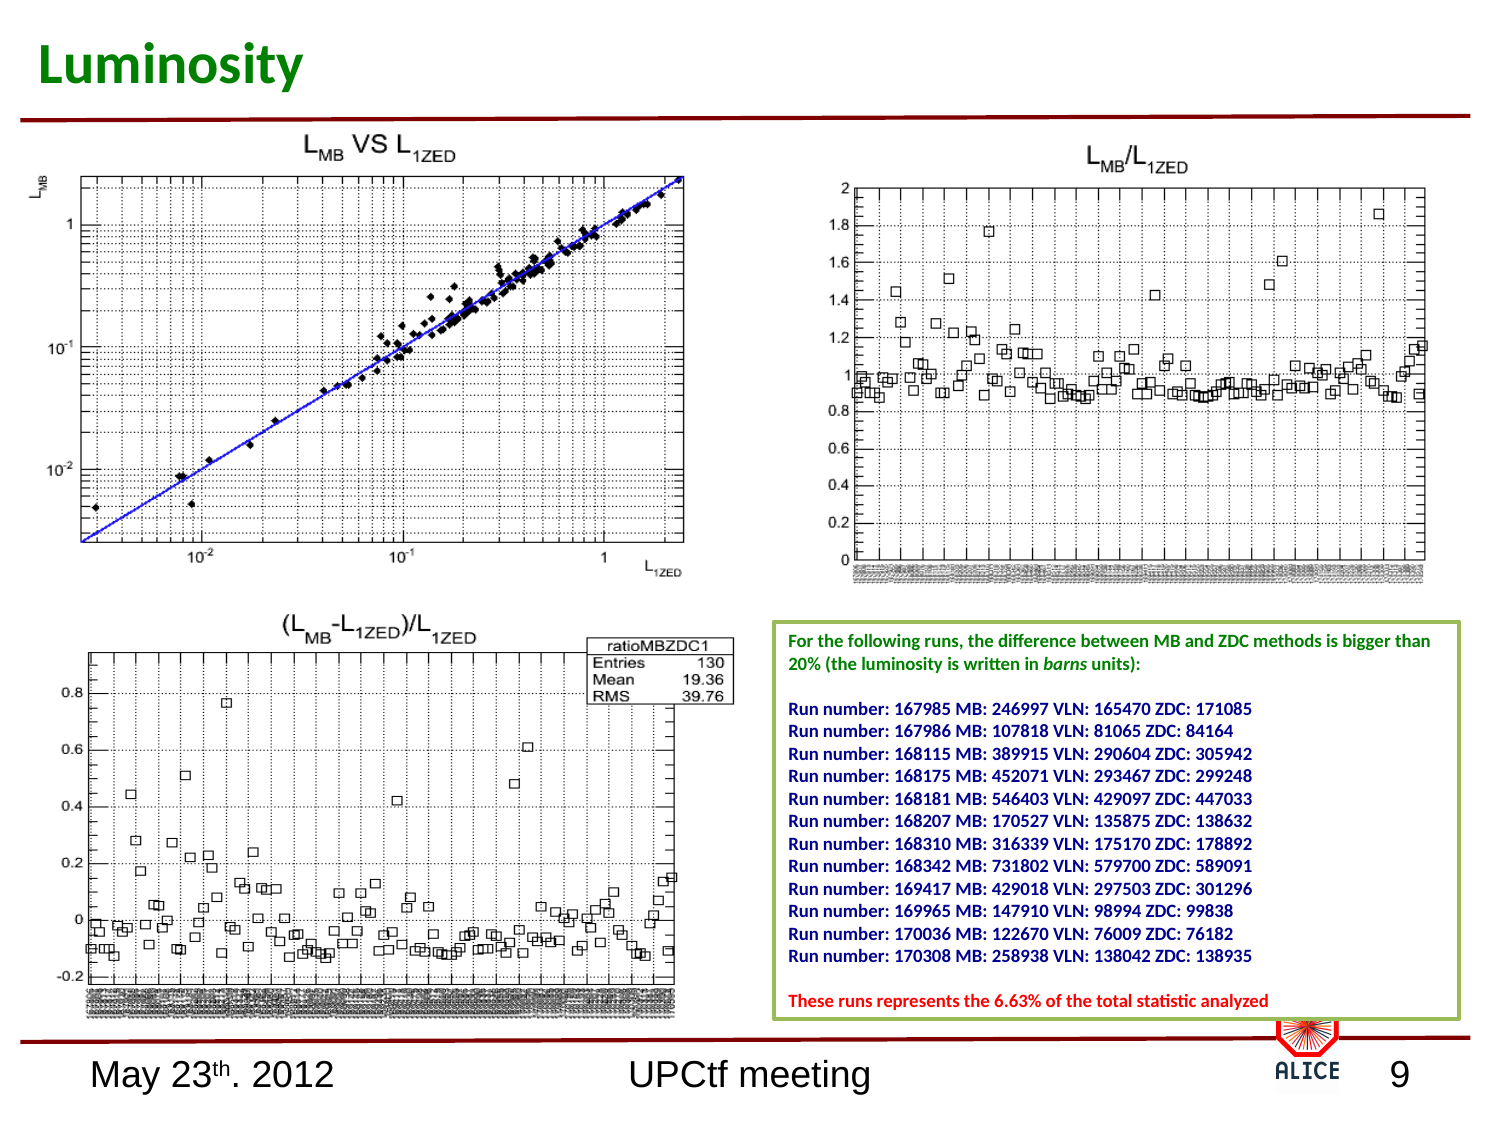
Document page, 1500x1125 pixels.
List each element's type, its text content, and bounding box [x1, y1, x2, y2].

text_box 9 [1074, 1042, 1425, 1103]
text_box May 23th. 2012 [75, 1042, 425, 1103]
picture [1276, 995, 1339, 1095]
picture [17, 125, 708, 587]
text_box UPCtf meeting [512, 1042, 988, 1103]
picture [820, 136, 1442, 604]
text_box Luminosity [23, 17, 1343, 103]
picture [52, 609, 739, 1027]
text_box For the following runs, the difference between MB and ZDC methods is bigger than 20% (the luminosity is written in barns units): Run number: 167985 MB: 246997 VLN: 165470 ZDC: 171085 Run number: 167986 MB: 107818 VLN: 81065 ZDC: 84164 Run number: 168115 MB: 389915 VLN: 290604 ZDC: 305942 Run number: 168175 MB: 452071 VLN: 293467 ZDC: 299248 Run number: 168181 MB: 546403 VLN: 429097 ZDC: 447033 Run number: 168207 MB: 170527 VLN: 135875 ZDC: 138632 Run number: 168310 MB: 316339 VLN: 175170 ZDC: 178892 Run number: 168342 MB: 731802 VLN: 579700 ZDC: 589091 Run number: 169417 MB: 429018 VLN: 297503 ZDC: 301296 Run number: 169965 MB: 147910 VLN: 98994 ZDC: 99838 Run number: 170036 MB: 122670 VLN: 76009 ZDC: 76182 Run number: 170308 MB: 258938 VLN: 138042 ZDC: 138935 These runs represents the 6.63% of the total statistic analyzed [772, 620, 1461, 1021]
